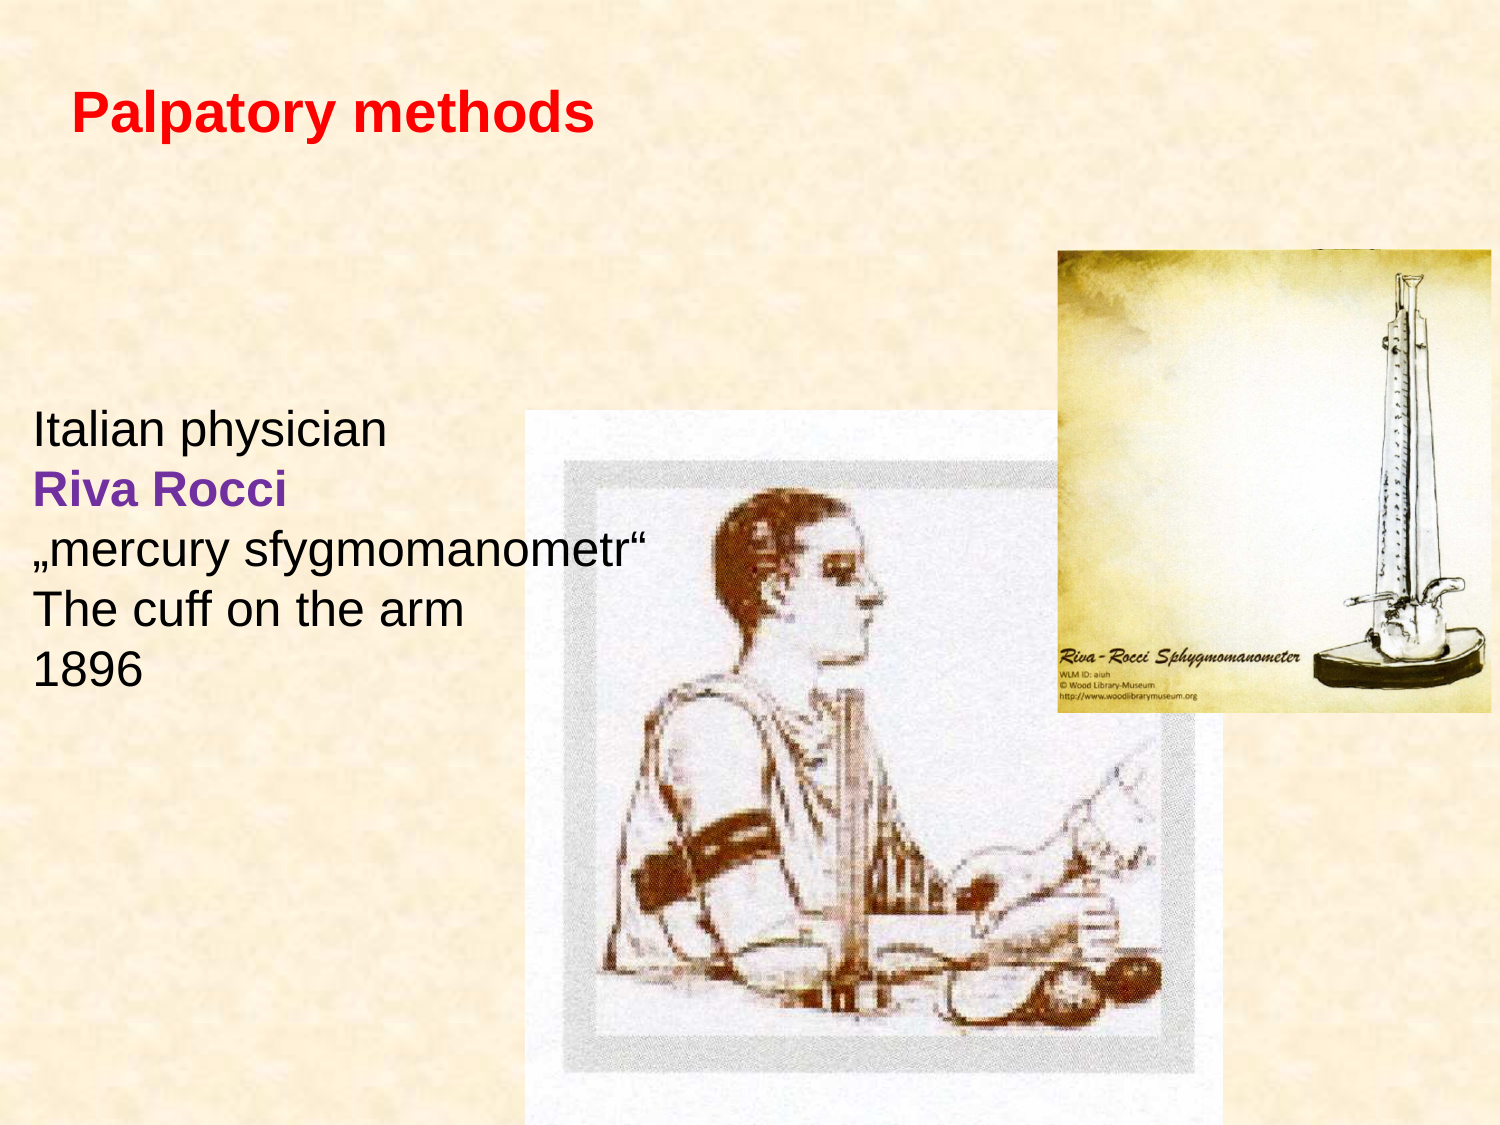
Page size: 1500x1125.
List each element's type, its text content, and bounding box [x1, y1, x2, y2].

text_box Italian physician Riva Rocci „mercury sfygmomanometr“ The cuff on the arm 1896 [17, 148, 704, 704]
picture [0, 0, 1500, 1125]
text_box Palpatory methods [56, 66, 611, 152]
